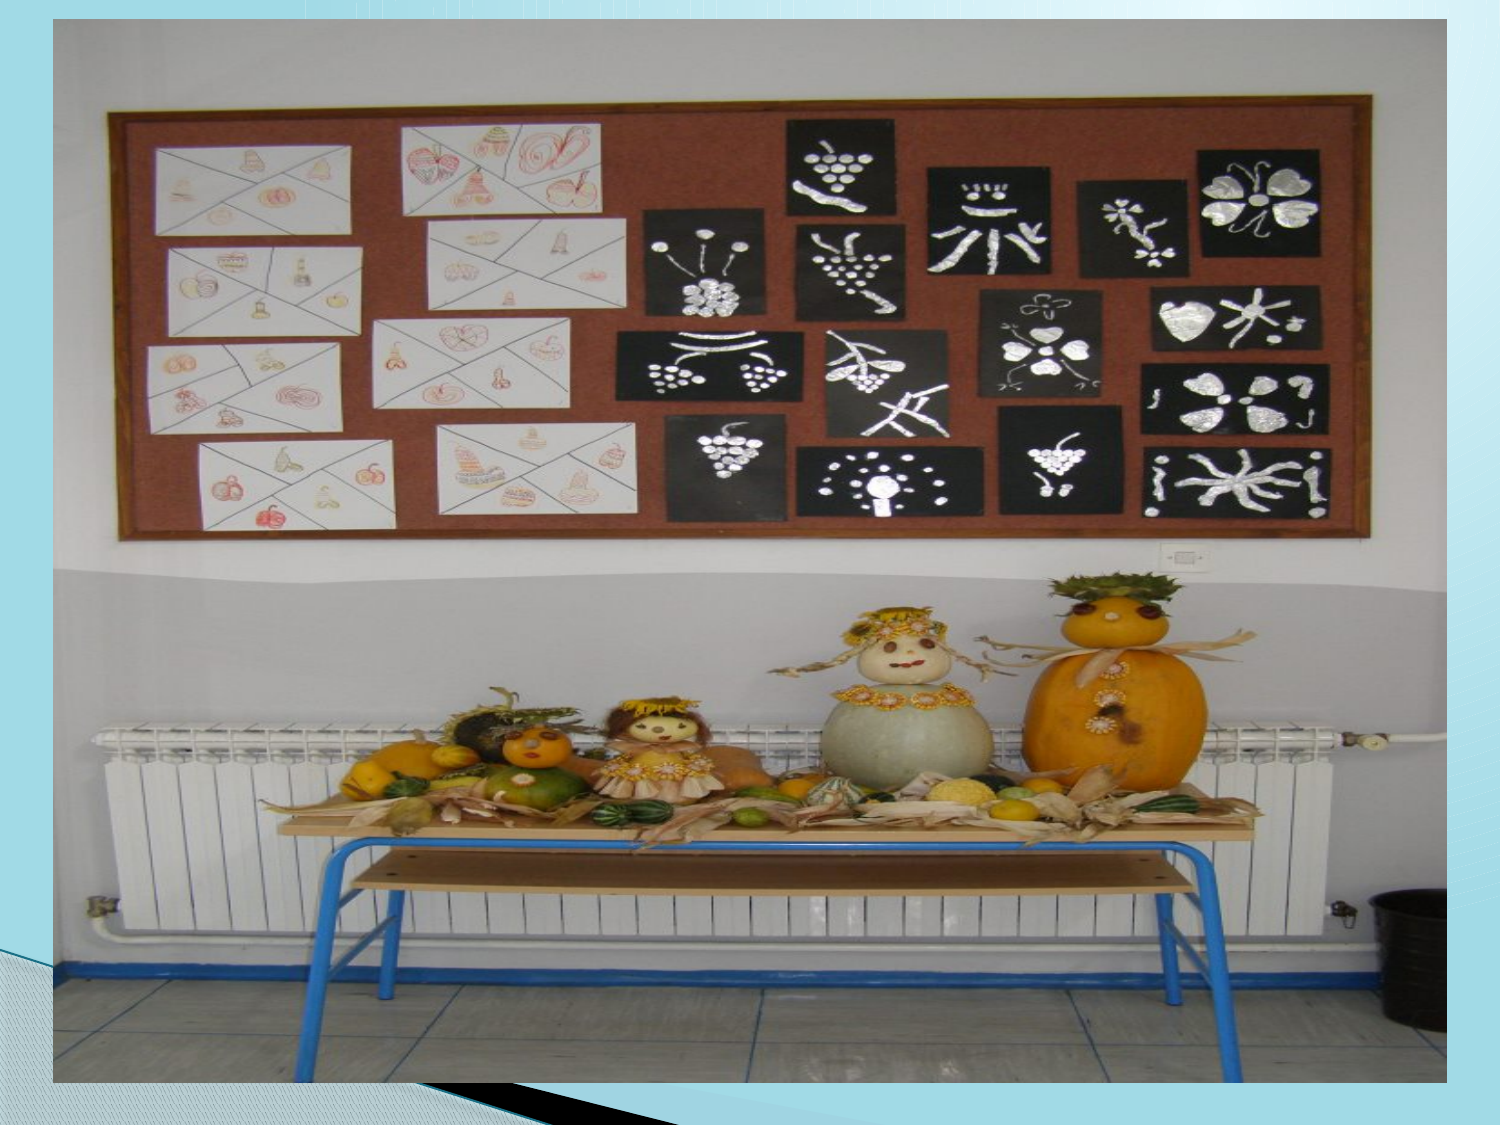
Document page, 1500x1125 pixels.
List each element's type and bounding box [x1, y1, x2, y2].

picture [52, 18, 1448, 1083]
